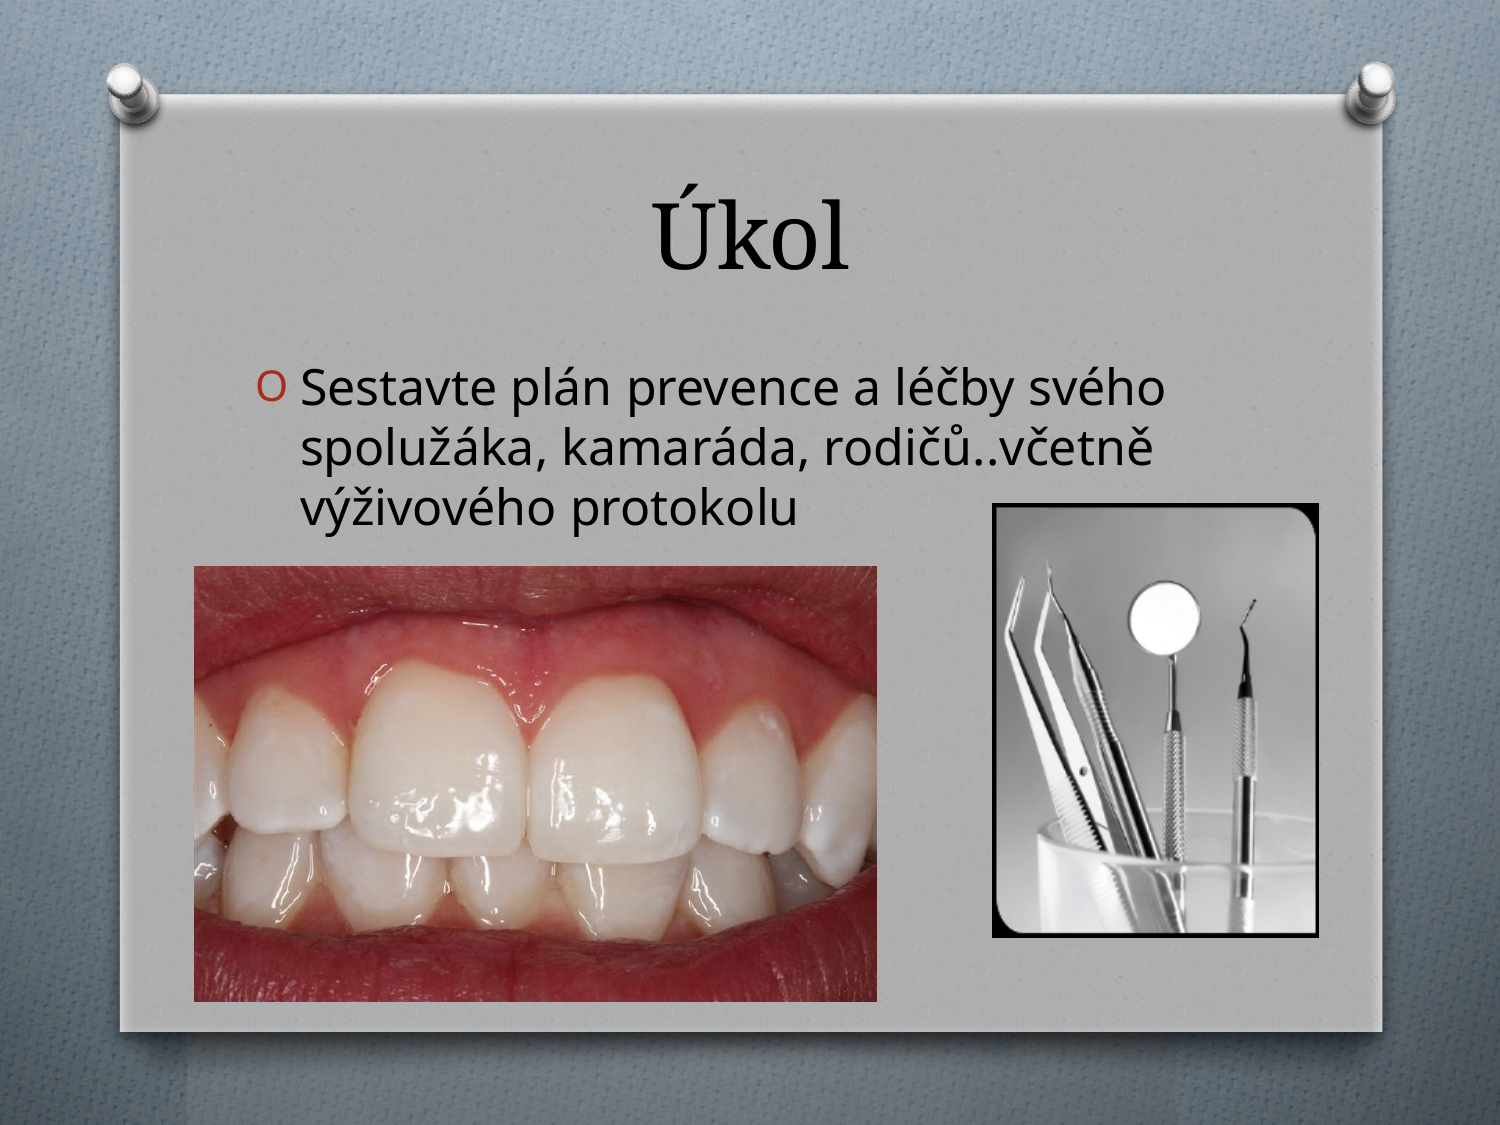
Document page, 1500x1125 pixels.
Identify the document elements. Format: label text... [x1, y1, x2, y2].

picture [75, 29, 198, 153]
picture [991, 503, 1319, 939]
picture [194, 566, 877, 1003]
list Sestavte plán prevence a léčby svého spolužáka, kamaráda, rodičů..včetně výživového protokolu [240, 347, 1257, 939]
picture [1317, 35, 1439, 156]
title Úkol [179, 134, 1323, 332]
